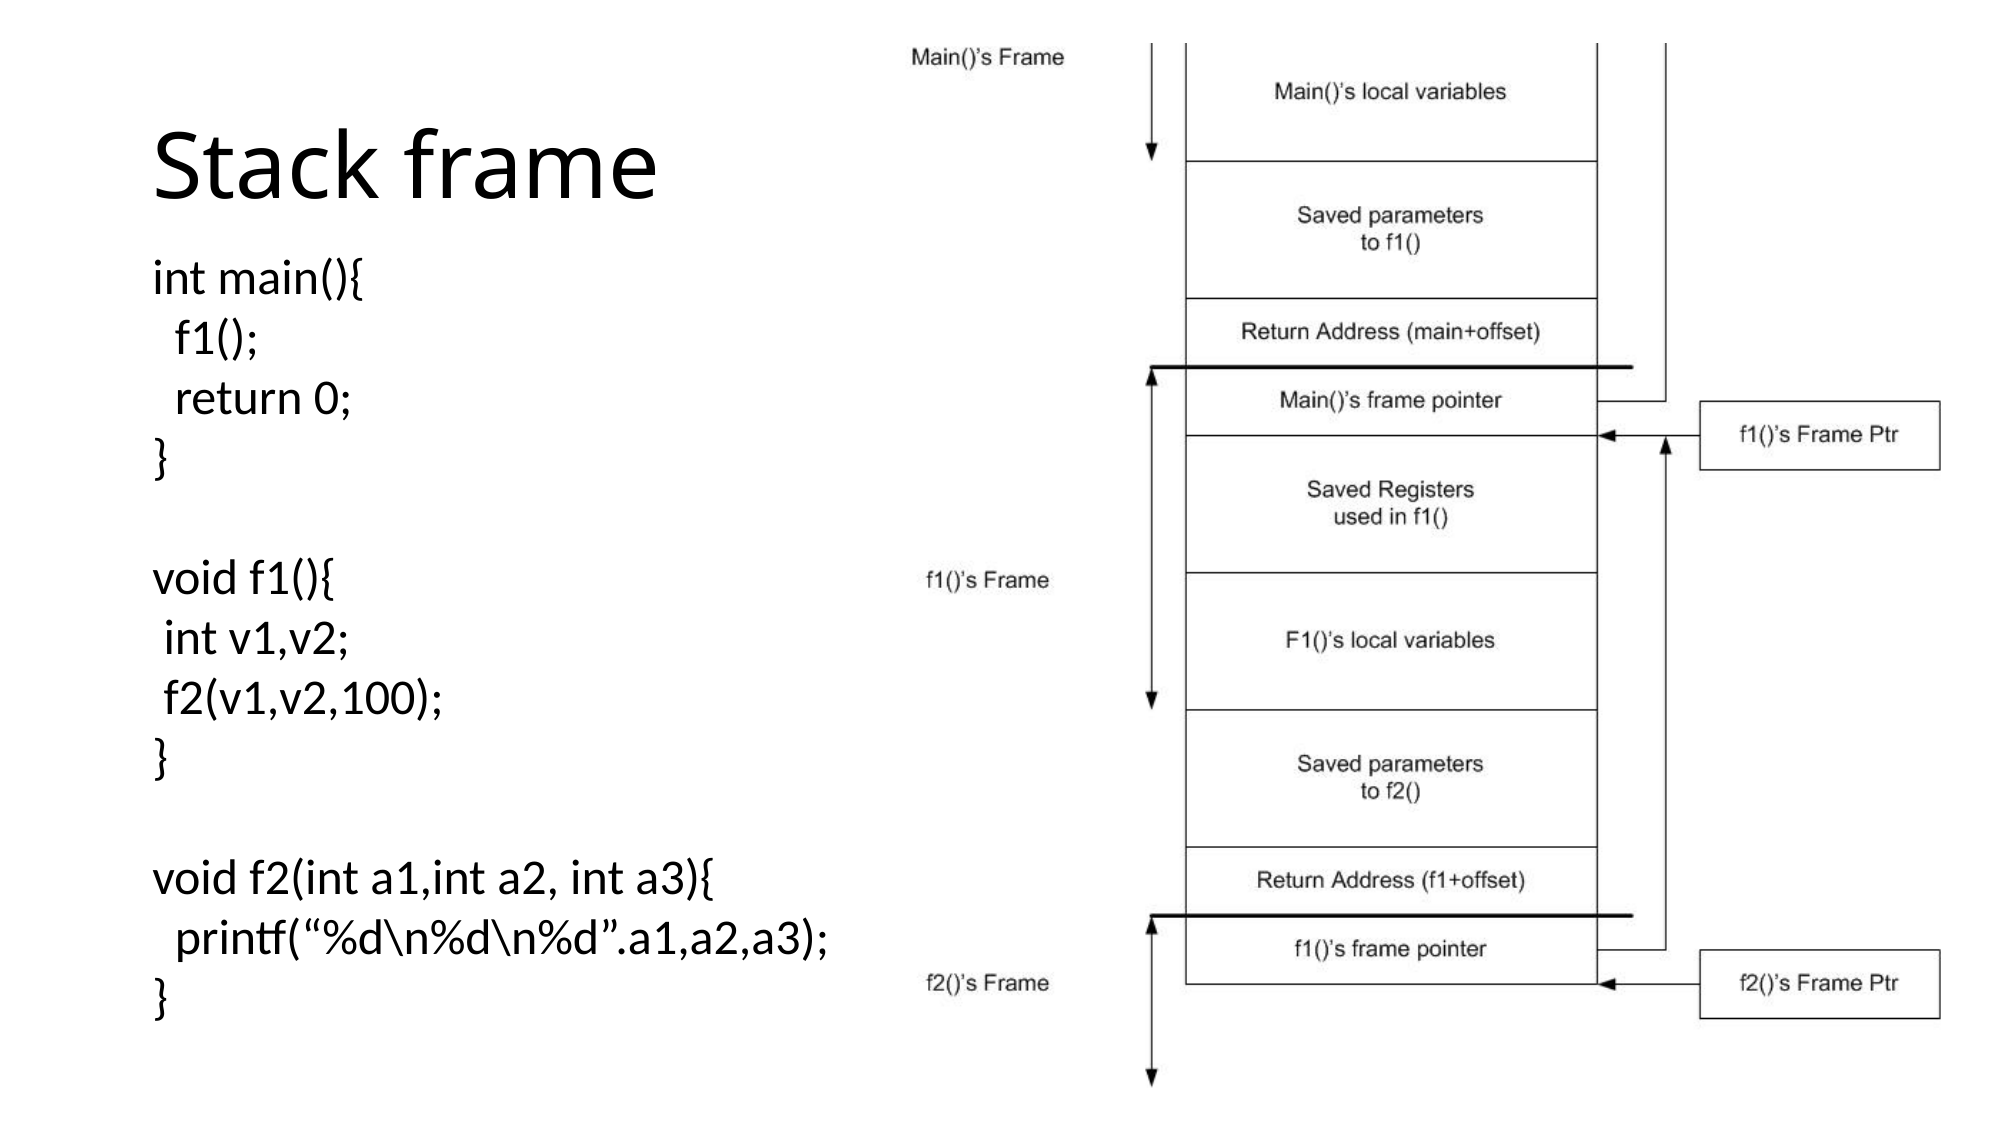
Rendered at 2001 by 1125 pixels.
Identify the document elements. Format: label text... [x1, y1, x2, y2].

title Stack frame [137, 59, 860, 237]
text_box int main(){ f1(); return 0; } void f1(){ int v1,v2; f2(v1,v2,100); } void f2(int a1,int a2, int a3){ printf(“%d\n%d\n%d”.a1,a2,a3); } [137, 237, 860, 1033]
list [860, 43, 1941, 1088]
